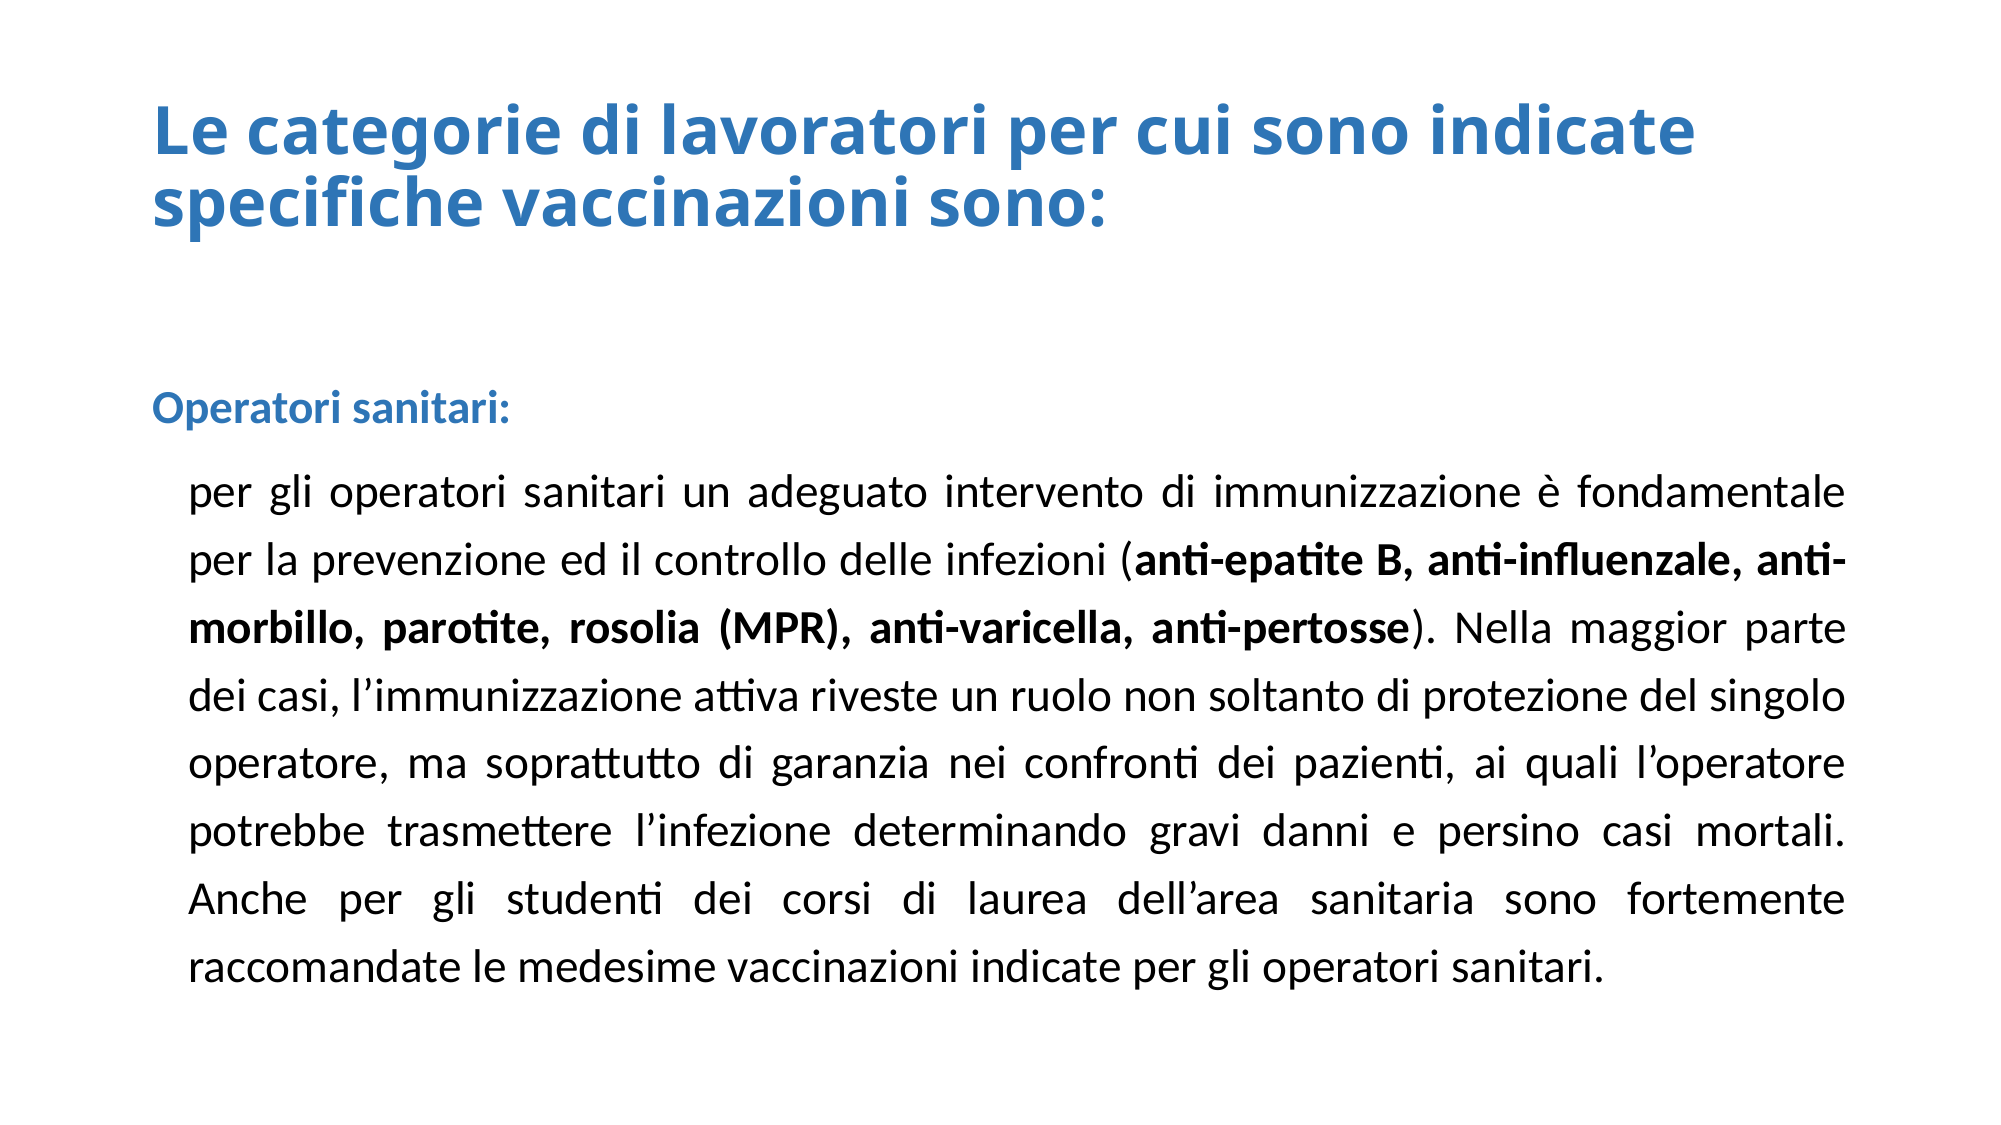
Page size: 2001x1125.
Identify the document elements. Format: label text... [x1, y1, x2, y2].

list Operatori sanitari: per gli operatori sanitari un adeguato intervento di immunizzazione è fondamentale per la prevenzione ed il controllo delle infezioni (anti-epatite B, anti-influenzale, anti-morbillo, parotite, rosolia (MPR), anti-varicella, anti-pertosse). Nella maggior parte dei casi, l’immunizzazione attiva riveste un ruolo non soltanto di protezione del singolo operatore, ma soprattutto di garanzia nei confronti dei pazienti, ai quali l’operatore potrebbe trasmettere l’infezione determinando gravi danni e persino casi mortali. Anche per gli studenti dei corsi di laurea dell’area sanitaria sono fortemente raccomandate le medesime vaccinazioni indicate per gli operatori sanitari. [137, 283, 1863, 1015]
title Le categorie di lavoratori per cui sono indicate specifiche vaccinazioni sono: [137, 59, 1863, 278]
